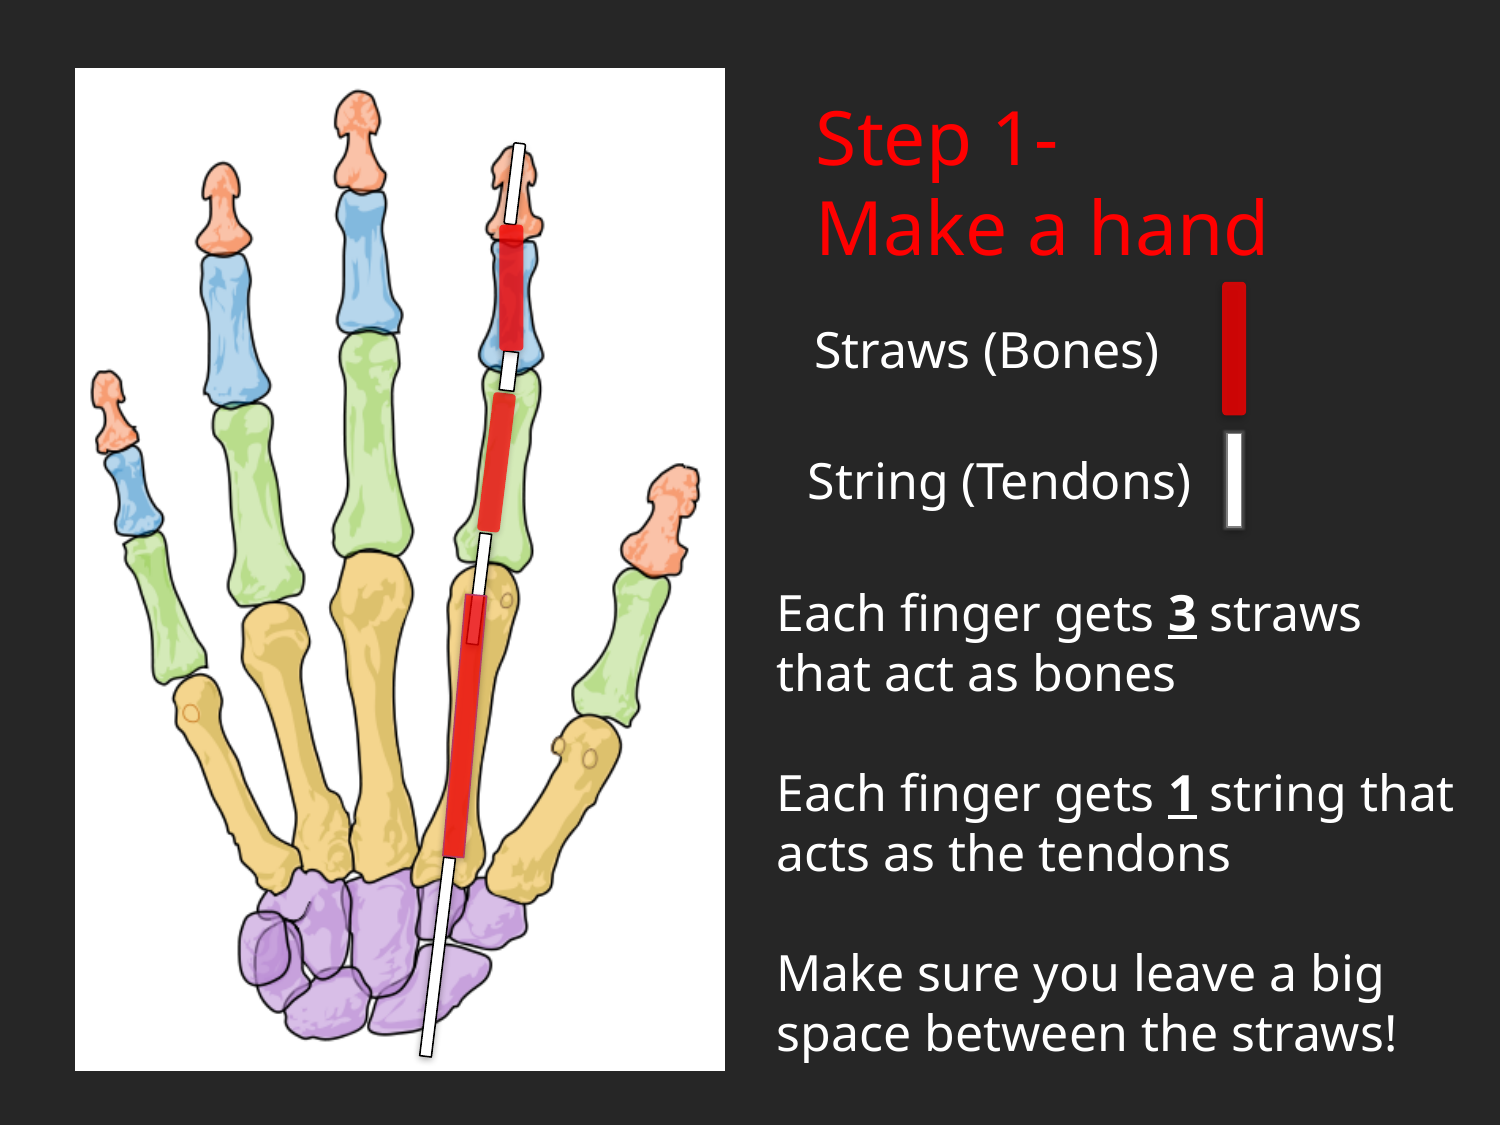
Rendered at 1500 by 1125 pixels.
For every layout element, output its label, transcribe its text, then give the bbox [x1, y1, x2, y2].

text_box [1221, 281, 1247, 417]
text_box Step 1- Make a hand [801, 83, 1320, 279]
text_box String (Tendons) [793, 442, 1207, 518]
text_box Straws (Bones) [799, 310, 1175, 386]
picture [74, 68, 726, 1071]
text_box Each finger gets 3 straws that act as bones Each finger gets 1 string that acts as the tendons Make sure you leave a big space between the straws! [761, 574, 1471, 1069]
text_box [1226, 433, 1242, 528]
